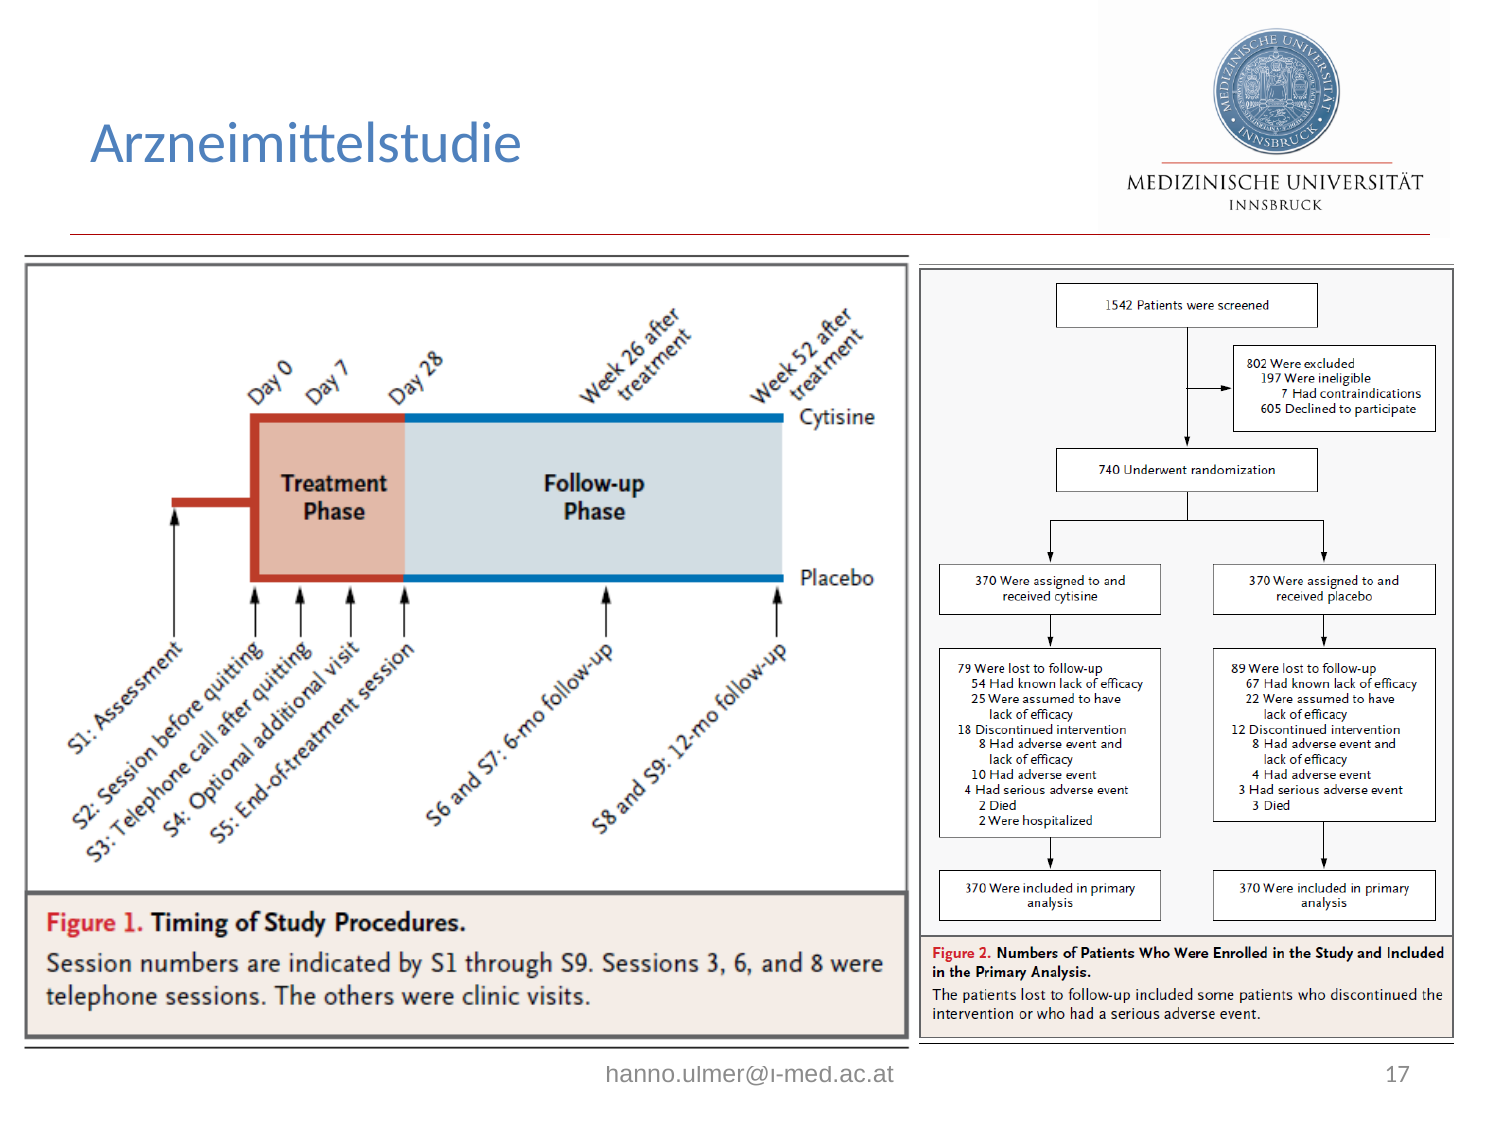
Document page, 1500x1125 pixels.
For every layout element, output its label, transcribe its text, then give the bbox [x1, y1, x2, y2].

title Arzneimittelstudie [74, 44, 1164, 233]
slide_number 17 [1074, 1055, 1425, 1103]
footer hanno.ulmer@i-med.ac.at [512, 1055, 988, 1103]
picture [17, 243, 1460, 1066]
picture [1098, 0, 1450, 238]
